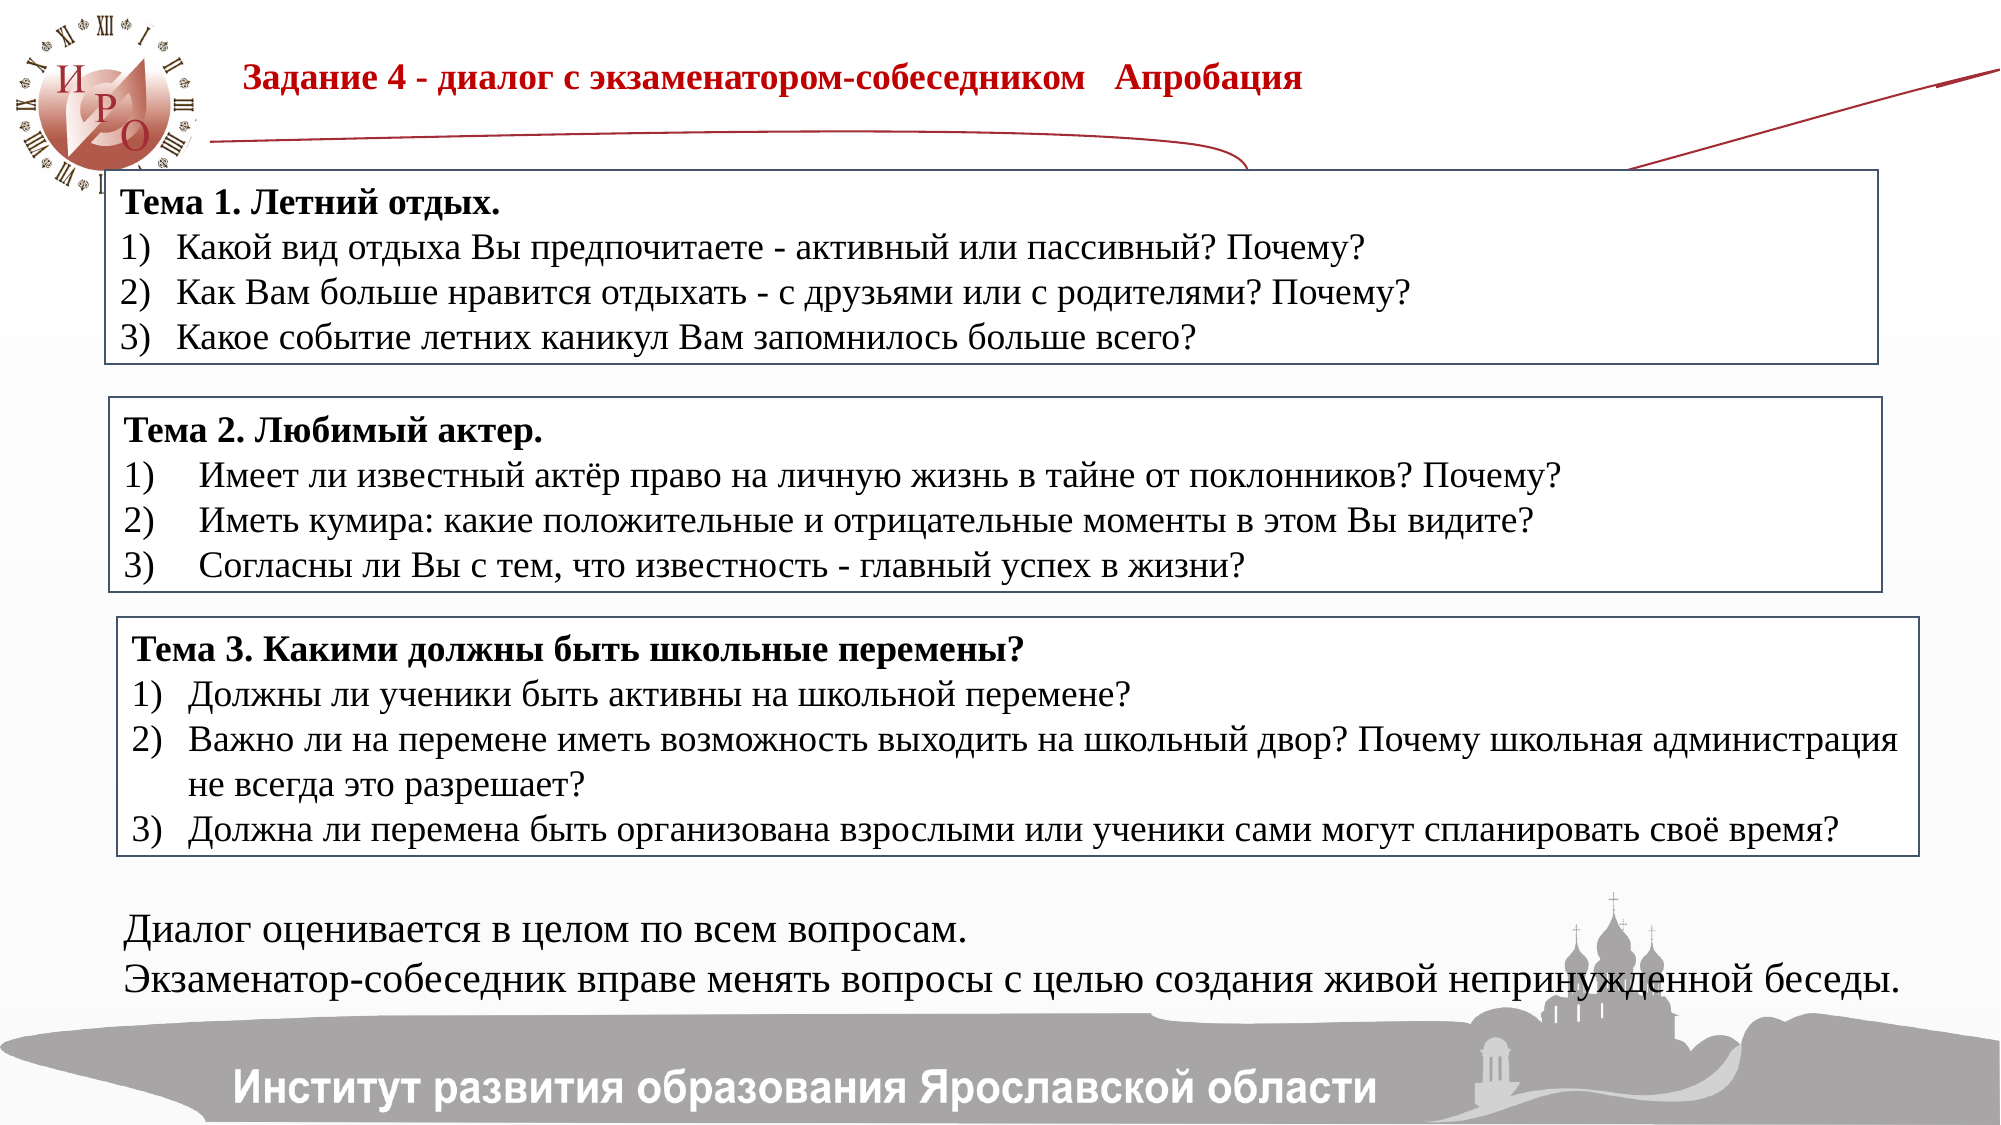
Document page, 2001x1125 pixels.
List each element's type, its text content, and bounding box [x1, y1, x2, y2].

text_box [210, 68, 2000, 169]
picture [0, 0, 210, 210]
text_box Тема 3. Какими должны быть школьные перемены? Должны ли ученики быть активны на школьной перемене? Важно ли на перемене иметь возможность выходить на школьный двор? Почему школьная администрация не всегда это разрешает? Должна ли перемена быть организована взрослыми или ученики сами могут спланировать своё время? [116, 616, 1920, 857]
text_box Задание 4 - диалог с экзаменатором-собеседником Апробация [227, 44, 1319, 105]
picture [0, 892, 2000, 1125]
text_box Тема 2. Любимый актер. Имеет ли известный актёр право на личную жизнь в тайне от поклонников? Почему? Иметь кумира: какие положительные и отрицательные моменты в этом Вы видите? Согласны ли Вы с тем, что известность - главный успех в жизни? [108, 396, 1883, 593]
text_box Тема 1. Летний отдых. Какой вид отдыха Вы предпочитаете - активный или пассивный? Почему? Как Вам больше нравится отдыхать - с друзьями или с родителями? Почему? Какое событие летних каникул Вам запомнилось больше всего? [104, 169, 1879, 365]
